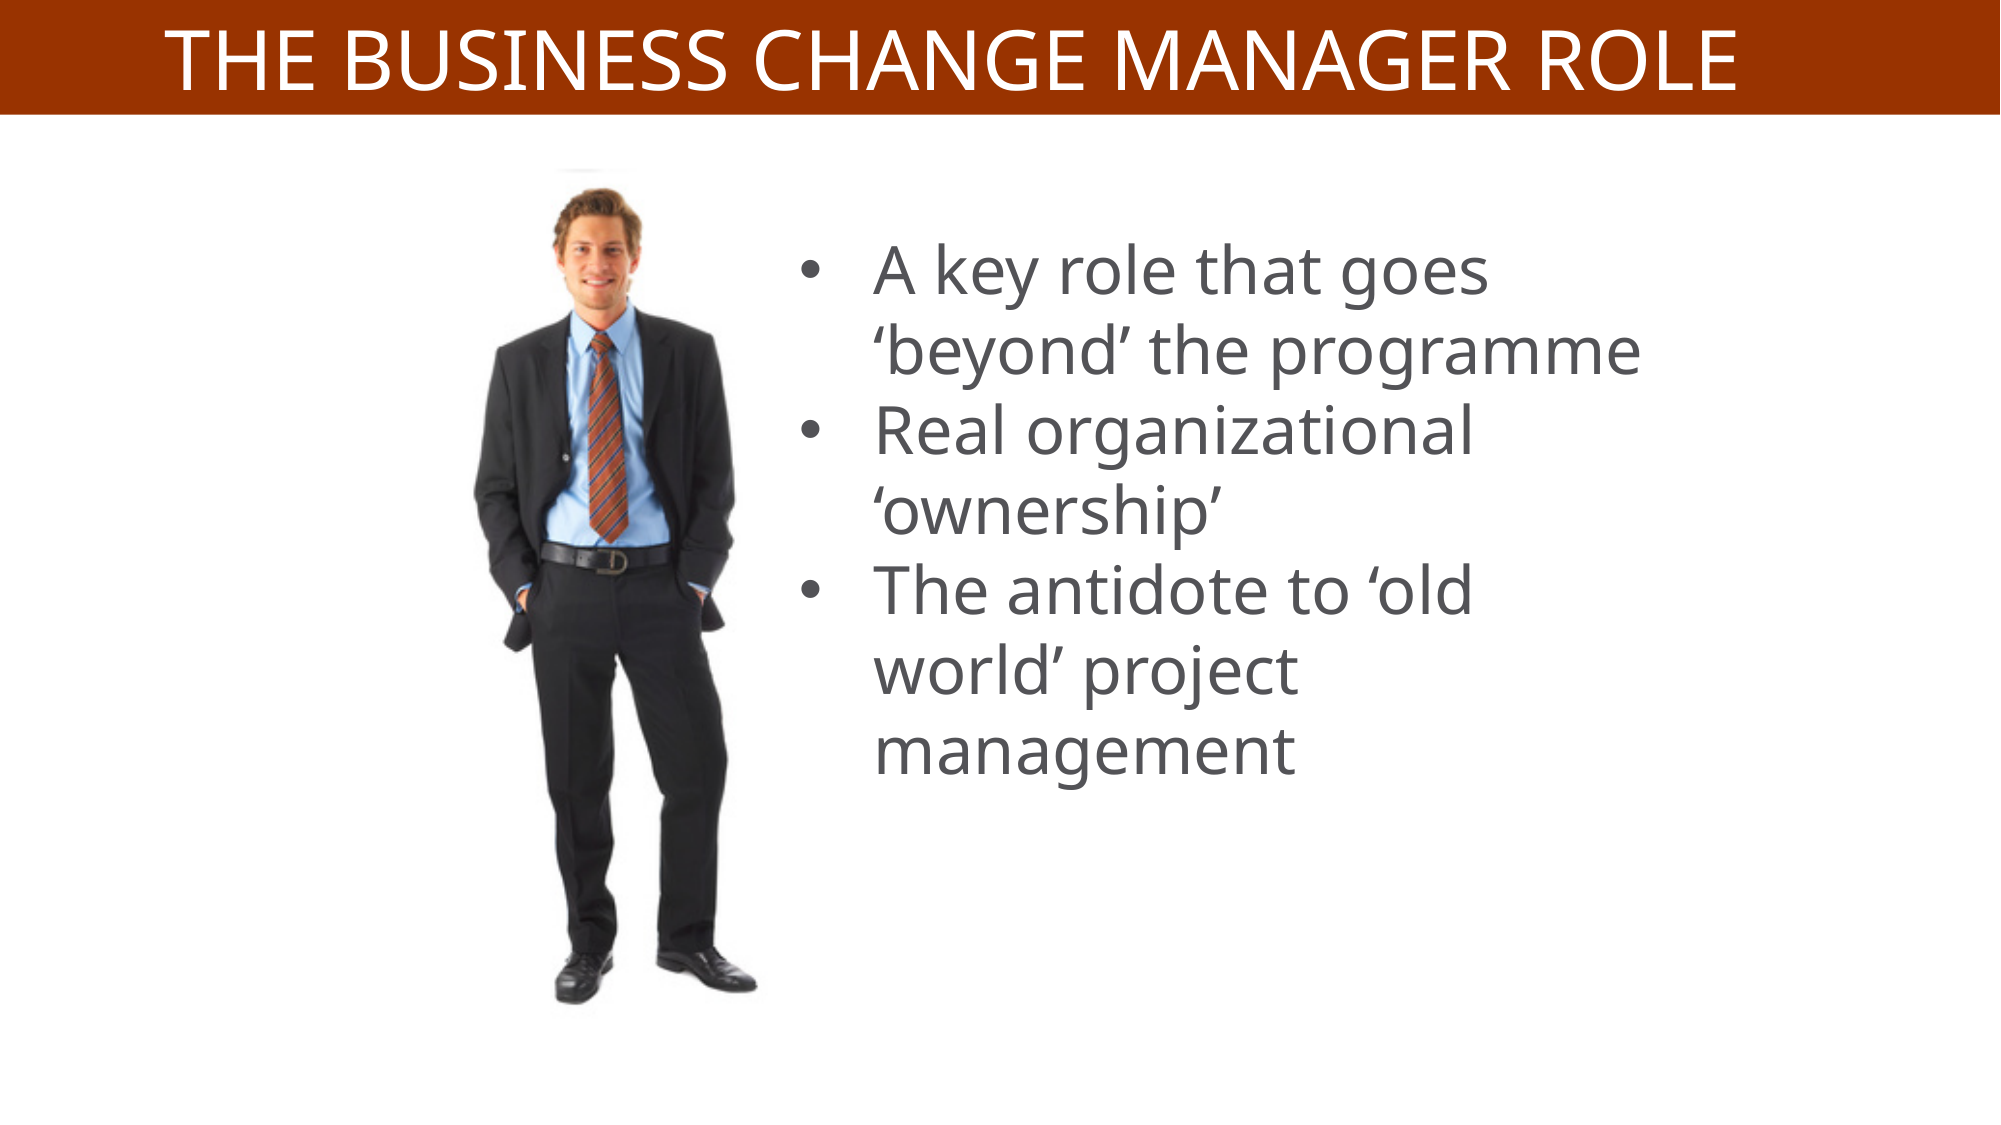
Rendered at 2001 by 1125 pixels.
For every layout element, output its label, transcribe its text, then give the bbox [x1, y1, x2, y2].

text_box A key role that goes ‘beyond’ the programme Real organizational ‘ownership’ The antidote to ‘old world’ project management [878, 220, 1673, 876]
picture [366, 154, 874, 1036]
text_box THE BUSINESS CHANGE MANAGER ROLE [0, 0, 2000, 115]
